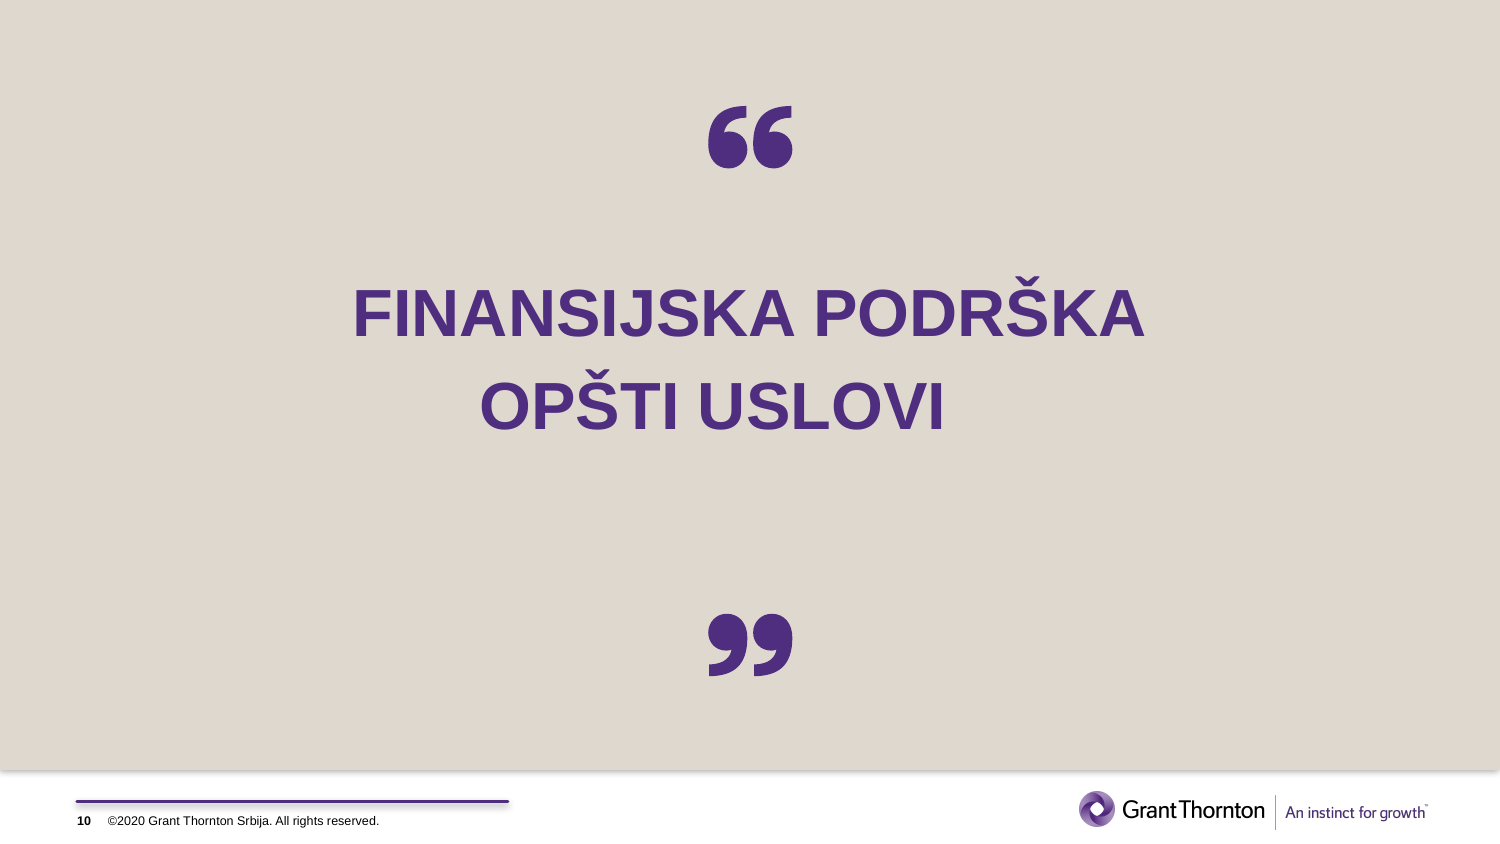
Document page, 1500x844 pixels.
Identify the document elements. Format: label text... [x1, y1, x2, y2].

list FINANSIJSKA PODRŠKA OPŠTI USLOVI [0, 0, 1500, 771]
picture [1079, 791, 1115, 827]
slide_number 10 [77, 804, 108, 835]
